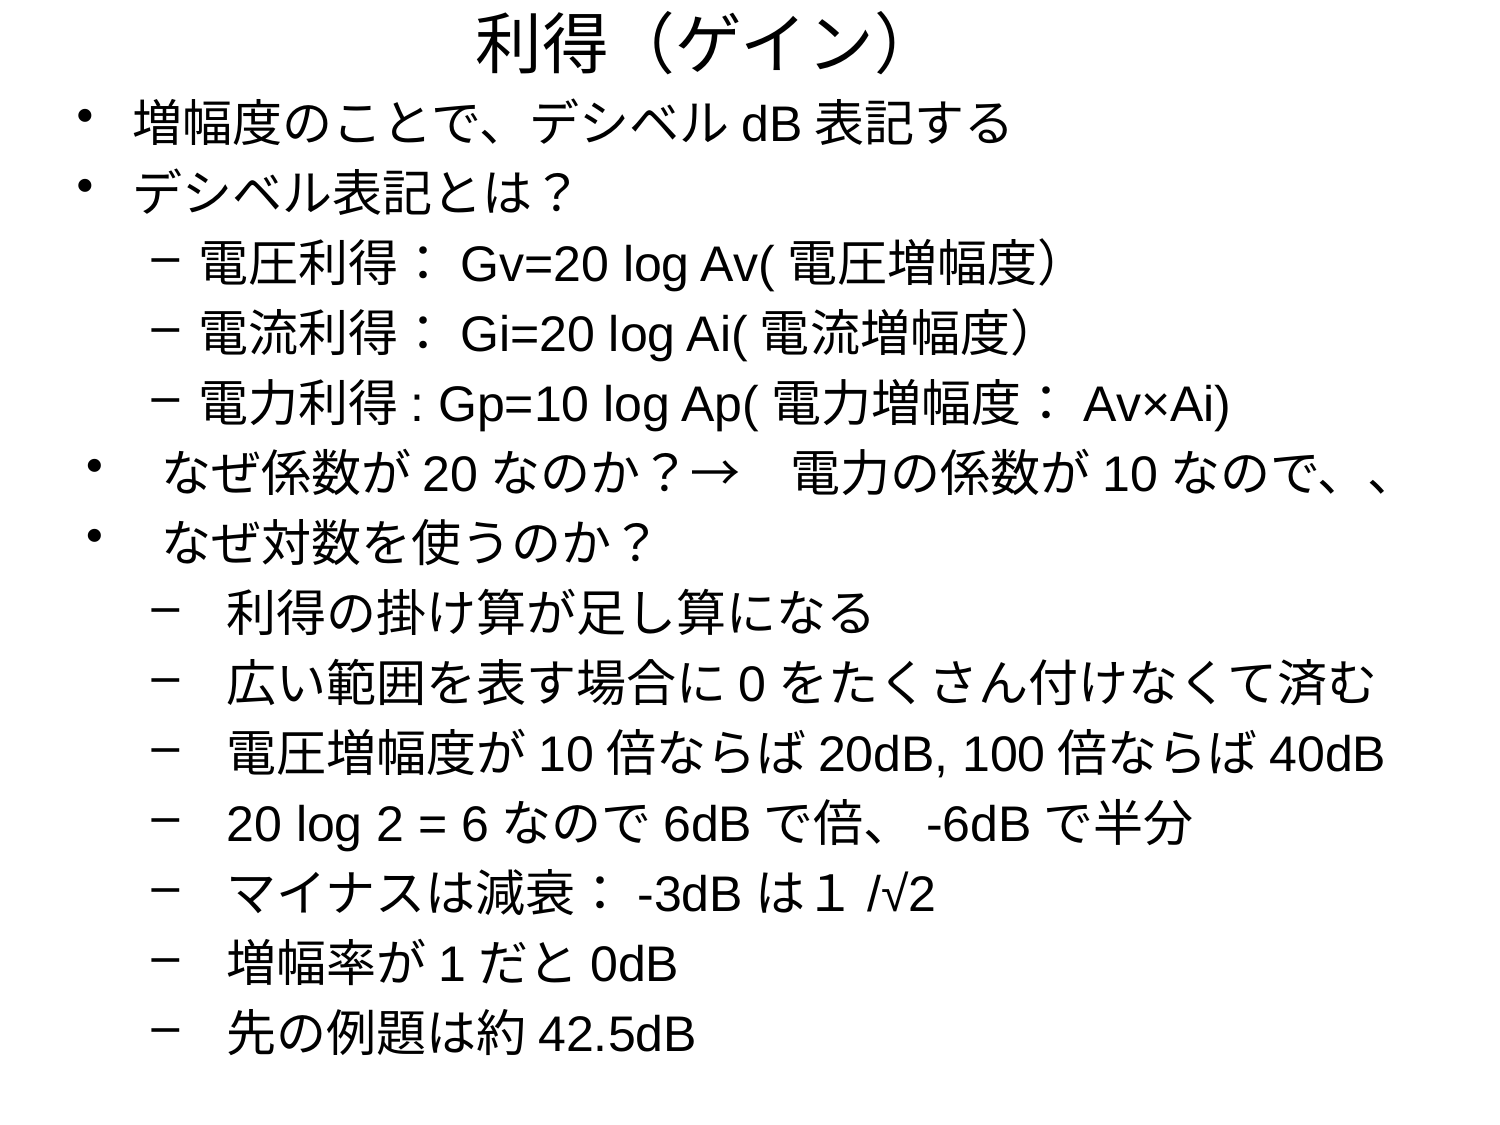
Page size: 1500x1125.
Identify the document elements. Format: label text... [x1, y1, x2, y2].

list 増幅度のことで、デシベルdB表記する デシベル表記とは？ 電圧利得：Gv=20 log Av(電圧増幅度） 電流利得：Gi=20 log Ai(電流増幅度） 電力利得: Gp=10 log Ap(電力増幅度：Av×Ai) なぜ係数が20なのか？→ 電力の係数が10なので、、 なぜ対数を使うのか？ 利得の掛け算が足し算になる 広い範囲を表す場合に0をたくさん付けなくて済む 電圧増幅度が10倍ならば20dB, 100倍ならば40dB 20 log 2 = 6なので6dBで倍、-6dBで半分 マイナスは減衰：-3dBは１/√2 増幅率が1だと0dB 先の例題は約42.5dB [61, 83, 1500, 1011]
title 利得（ゲイン） [33, 0, 1384, 136]
